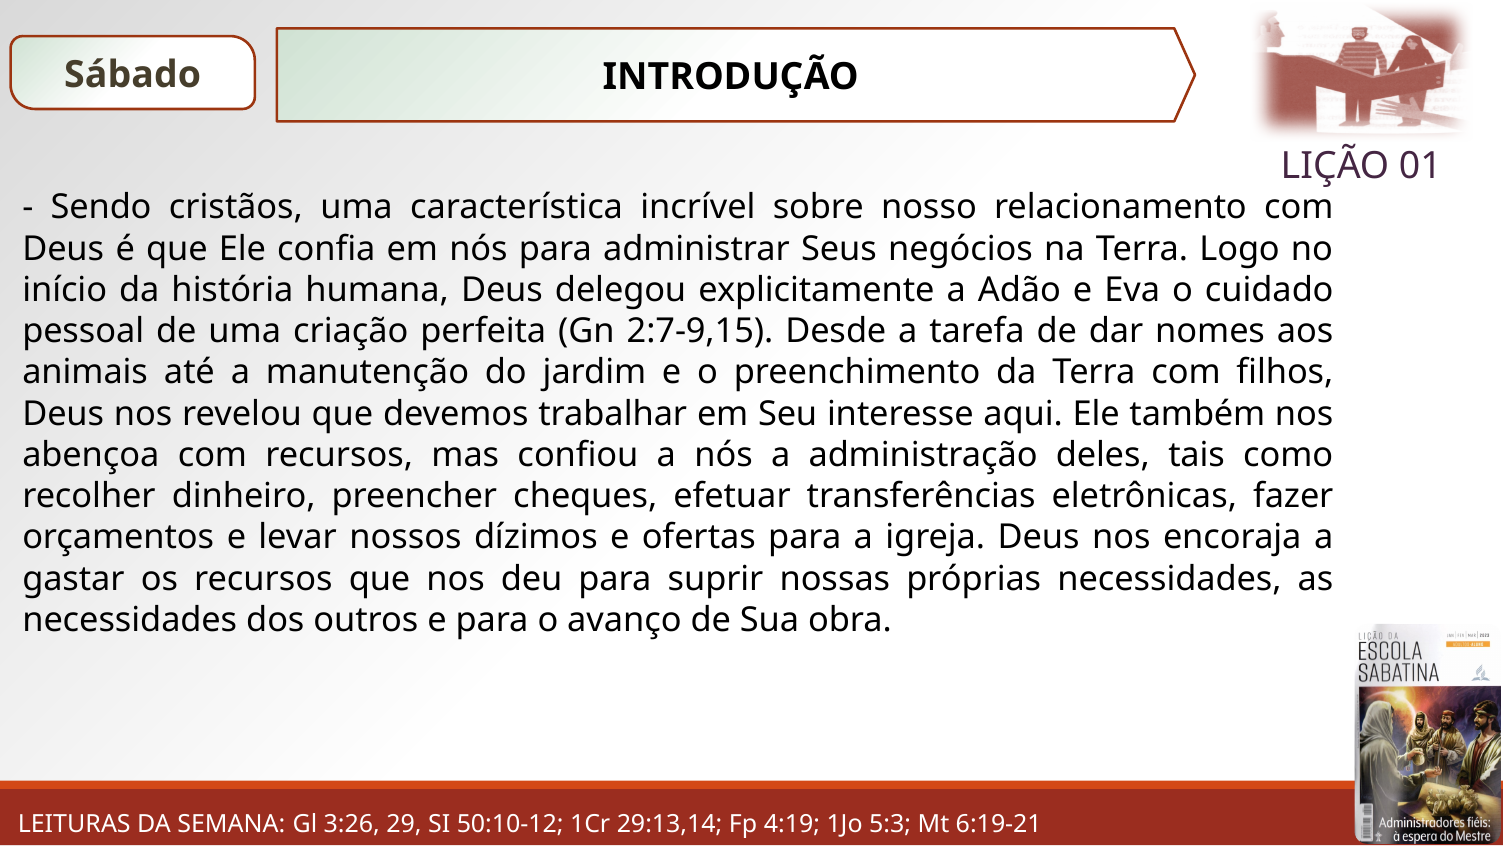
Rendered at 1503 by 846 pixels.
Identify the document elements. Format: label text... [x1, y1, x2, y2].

text_box INTRODUÇÃO [275, 27, 1197, 123]
picture [1248, 1, 1474, 143]
text_box LIÇÃO 01 [1265, 150, 1458, 194]
text_box LEITURAS DA SEMANA: Gl 3:26, 29, SI 50:10-12; 1Cr 29:13,14; Fp 4:19; 1Jo 5:3; Mt 6:19-21 [3, 799, 1351, 845]
text_box Sábado [9, 34, 257, 111]
text_box - Sendo cristãos, uma característica incrível sobre nosso relacionamento com Deus é que Ele confia em nós para administrar Seus negócios na Terra. Logo no início da história humana, Deus delegou explicitamente a Adão e Eva o cuidado pessoal de uma criação perfeita (Gn 2:7-9,15). Desde a tarefa de dar nomes aos animais até a manutenção do jardim e o preenchimento da Terra com filhos, Deus nos revelou que devemos trabalhar em Seu interesse aqui. Ele também nos abençoa com recursos, mas confiou a nós a administração deles, tais como recolher dinheiro, preencher cheques, efetuar transferências eletrônicas, fazer orçamentos e levar nossos dízimos e ofertas para a igreja. Deus nos encoraja a gastar os recursos que nos deu para suprir nossas próprias necessidades, as necessidades dos outros e para o avanço de Sua obra. [7, 177, 1349, 646]
picture [1354, 623, 1502, 845]
